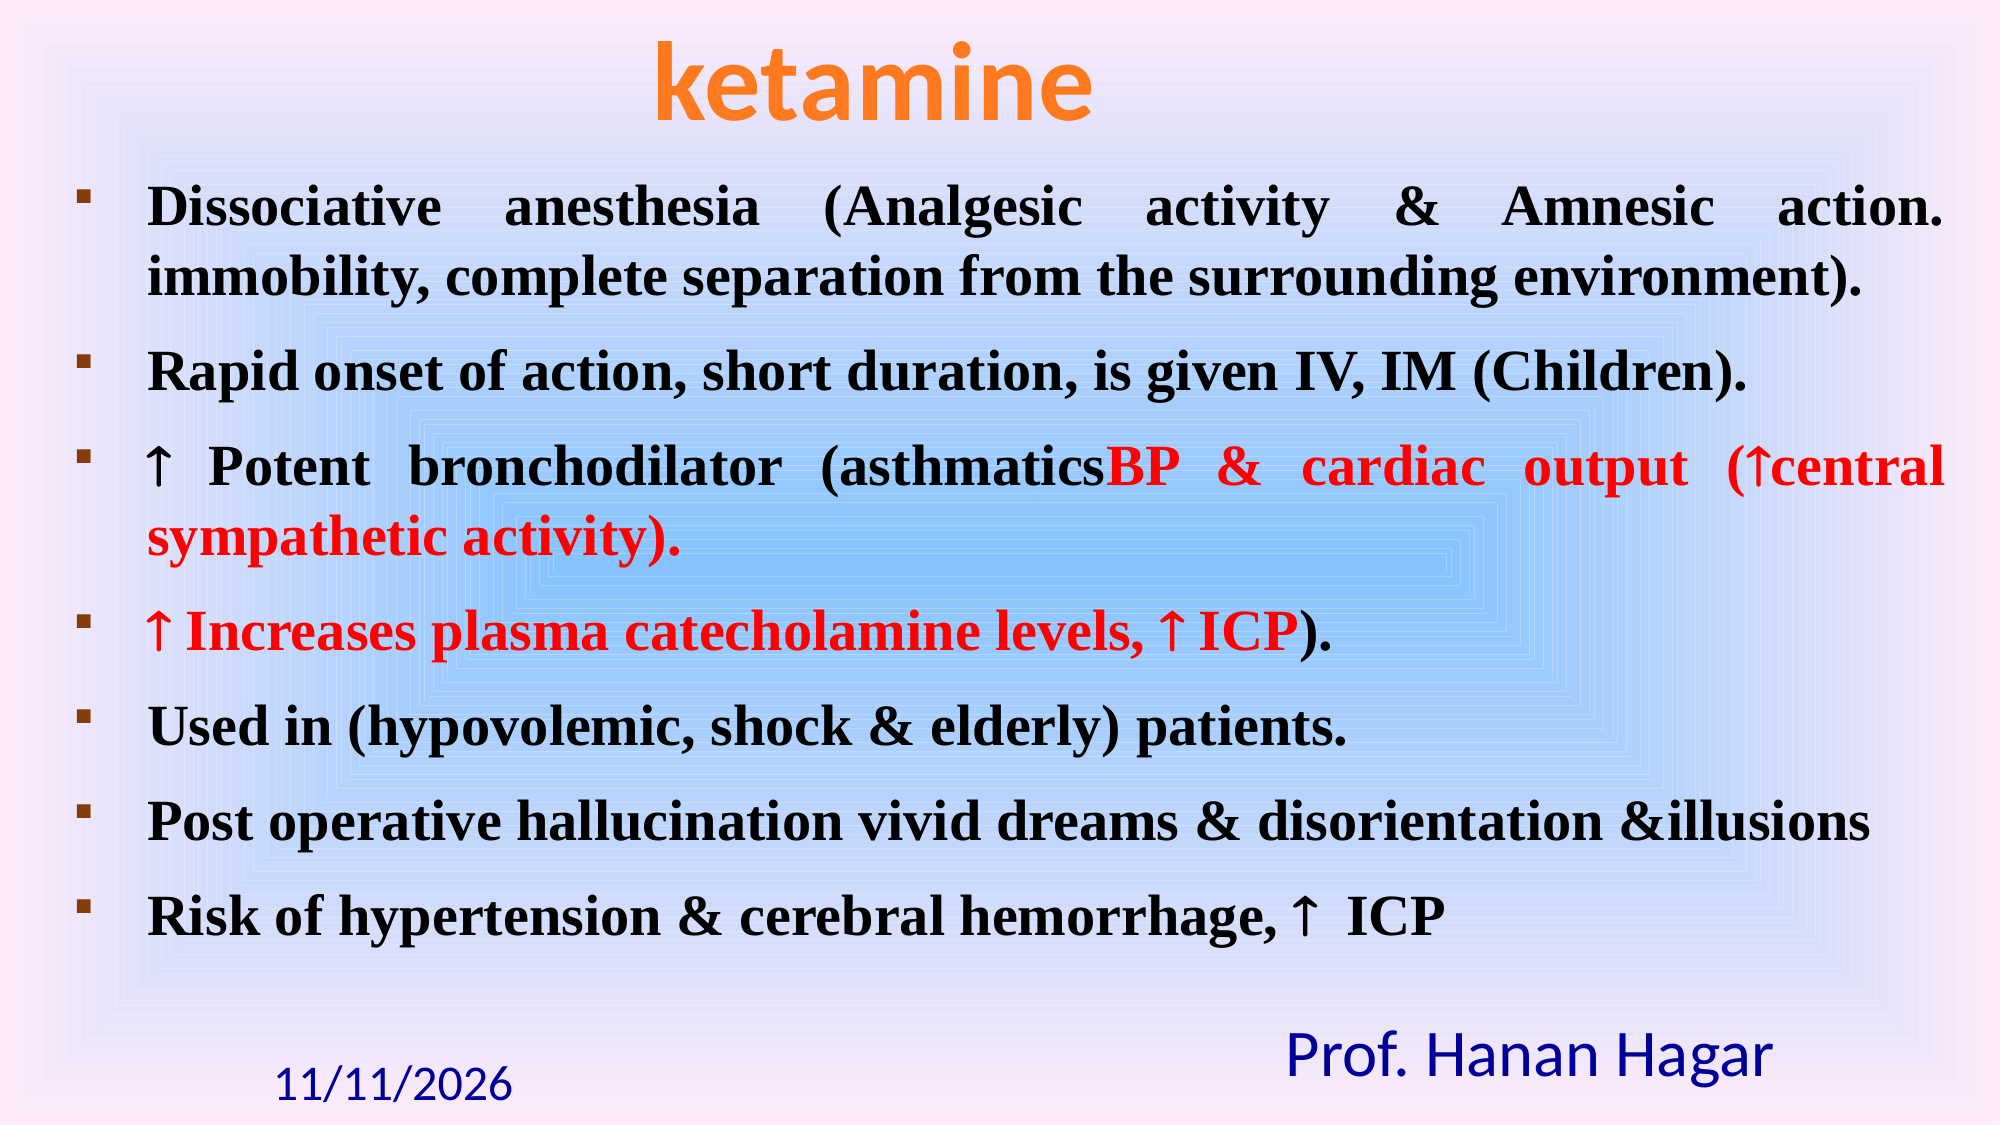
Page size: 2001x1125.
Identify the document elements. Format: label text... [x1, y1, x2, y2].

text_box Dissociative anesthesia (Analgesic activity & Amnesic action. immobility, complete separation from the surrounding environment). Rapid onset of action, short duration, is given IV, IM (Children).  Potent bronchodilator (asthmaticsBP & cardiac output (central sympathetic activity).  Increases plasma catecholamine levels,  ICP). Used in (hypovolemic, shock & elderly) patients. Post operative hallucination vivid dreams & disorientation &illusions Risk of hypertension & cerebral hemorrhage,  ICP [58, 160, 1961, 955]
text_box Prof. Hanan Hagar [1192, 1020, 1868, 1080]
text_box 10/11/2018 [258, 1049, 708, 1110]
text_box ketamine [228, 0, 1520, 150]
